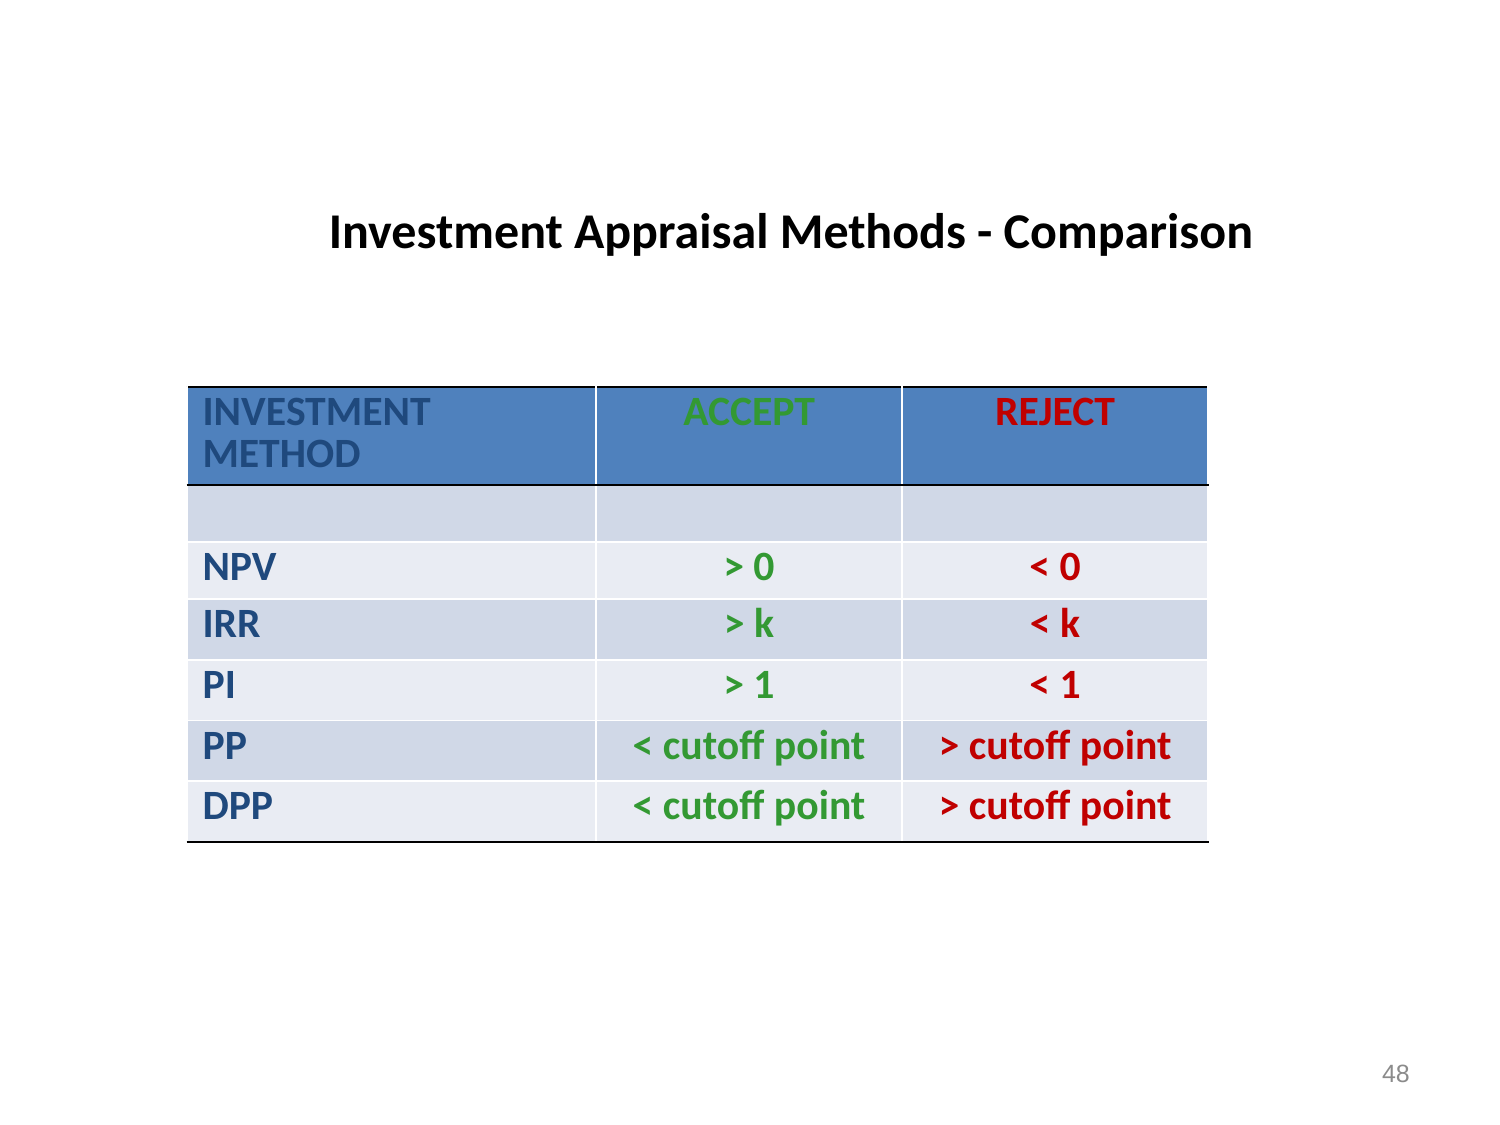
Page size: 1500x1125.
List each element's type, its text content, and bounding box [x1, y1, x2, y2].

table_cell [188, 486, 595, 541]
table_cell PP [188, 721, 595, 780]
title Investment Appraisal Methods - Comparison [121, 190, 1461, 267]
table_cell < k [903, 600, 1207, 659]
table_cell > 1 [597, 661, 901, 720]
table_cell DPP [188, 782, 595, 841]
table_cell IRR [188, 600, 595, 659]
table_cell [903, 486, 1207, 541]
table_header INVESTMENT METHOD [188, 388, 595, 484]
table_cell PI [188, 661, 595, 720]
table_cell [597, 486, 901, 541]
slide_number 48 [1074, 1042, 1425, 1103]
table_cell < 0 [903, 543, 1207, 598]
table_cell < cutoff point [597, 721, 901, 780]
table_cell > k [597, 600, 901, 659]
table_cell < 1 [903, 661, 1207, 720]
table_header REJECT [903, 388, 1207, 484]
table_header ACCEPT [597, 388, 901, 484]
table_cell > 0 [597, 543, 901, 598]
table_cell > cutoff point [903, 782, 1207, 841]
table_cell > cutoff point [903, 721, 1207, 780]
table_cell NPV [188, 543, 595, 598]
table_cell < cutoff point [597, 782, 901, 841]
